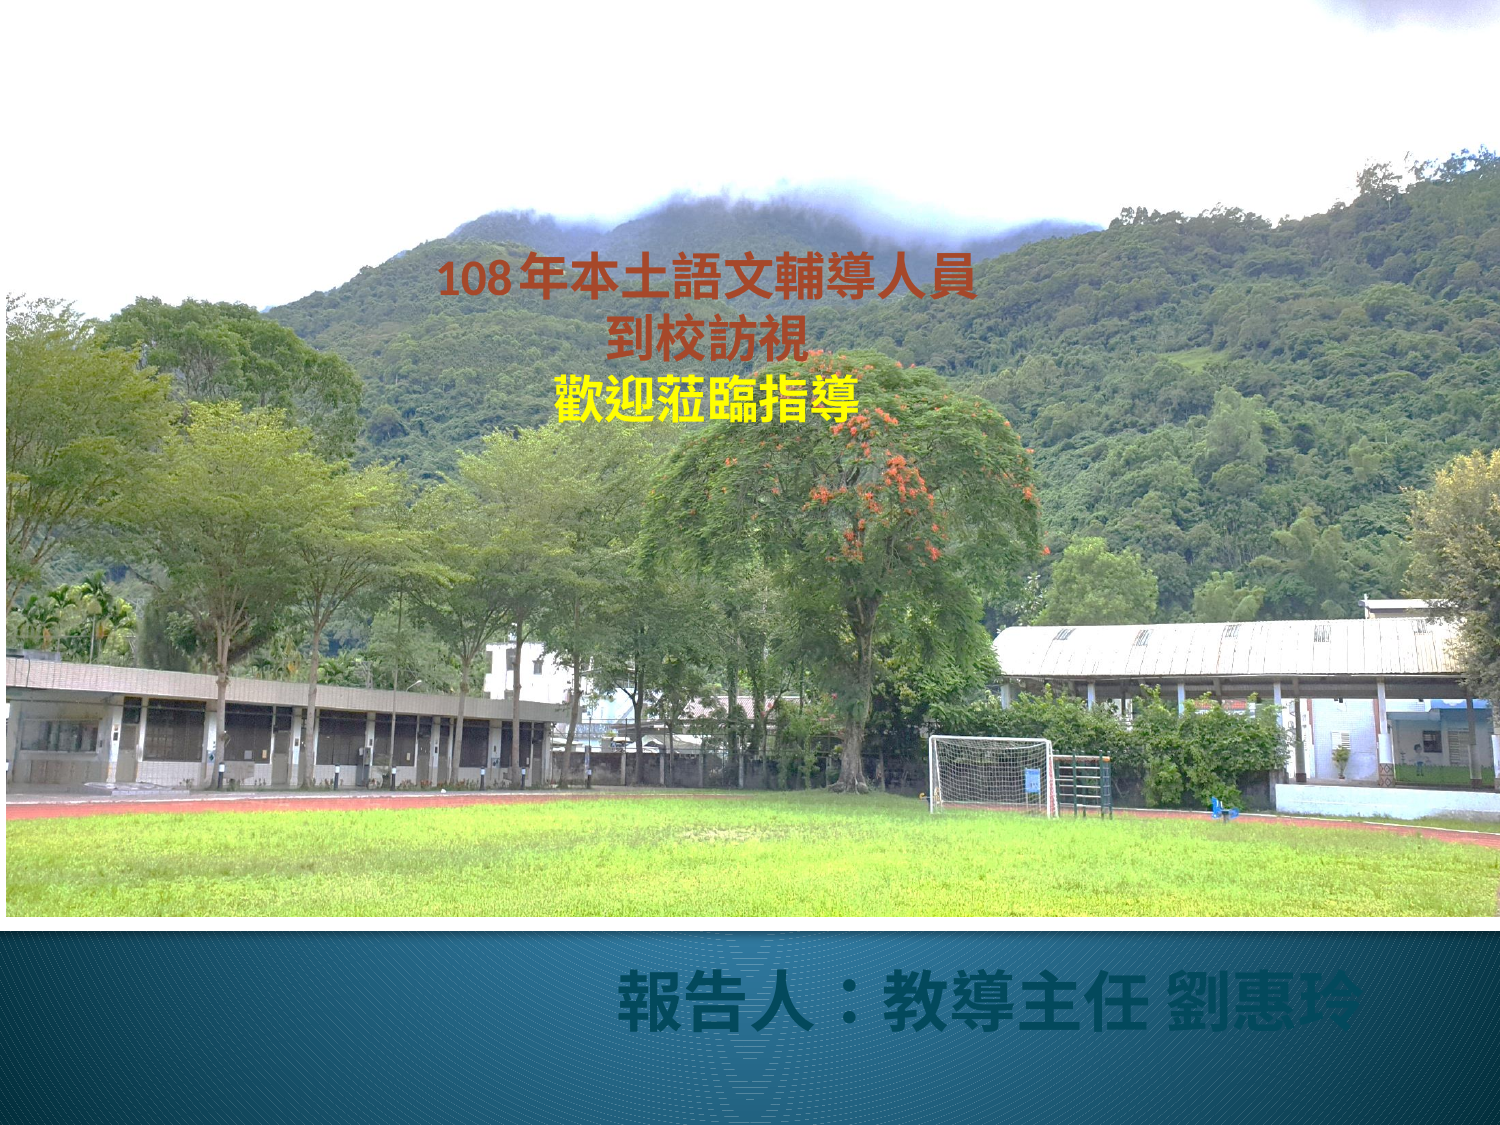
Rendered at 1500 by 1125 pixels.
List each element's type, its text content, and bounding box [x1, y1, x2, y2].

subtitle 報告人：教導主任 劉惠玲 [572, 952, 1376, 1068]
picture [5, 0, 1500, 918]
